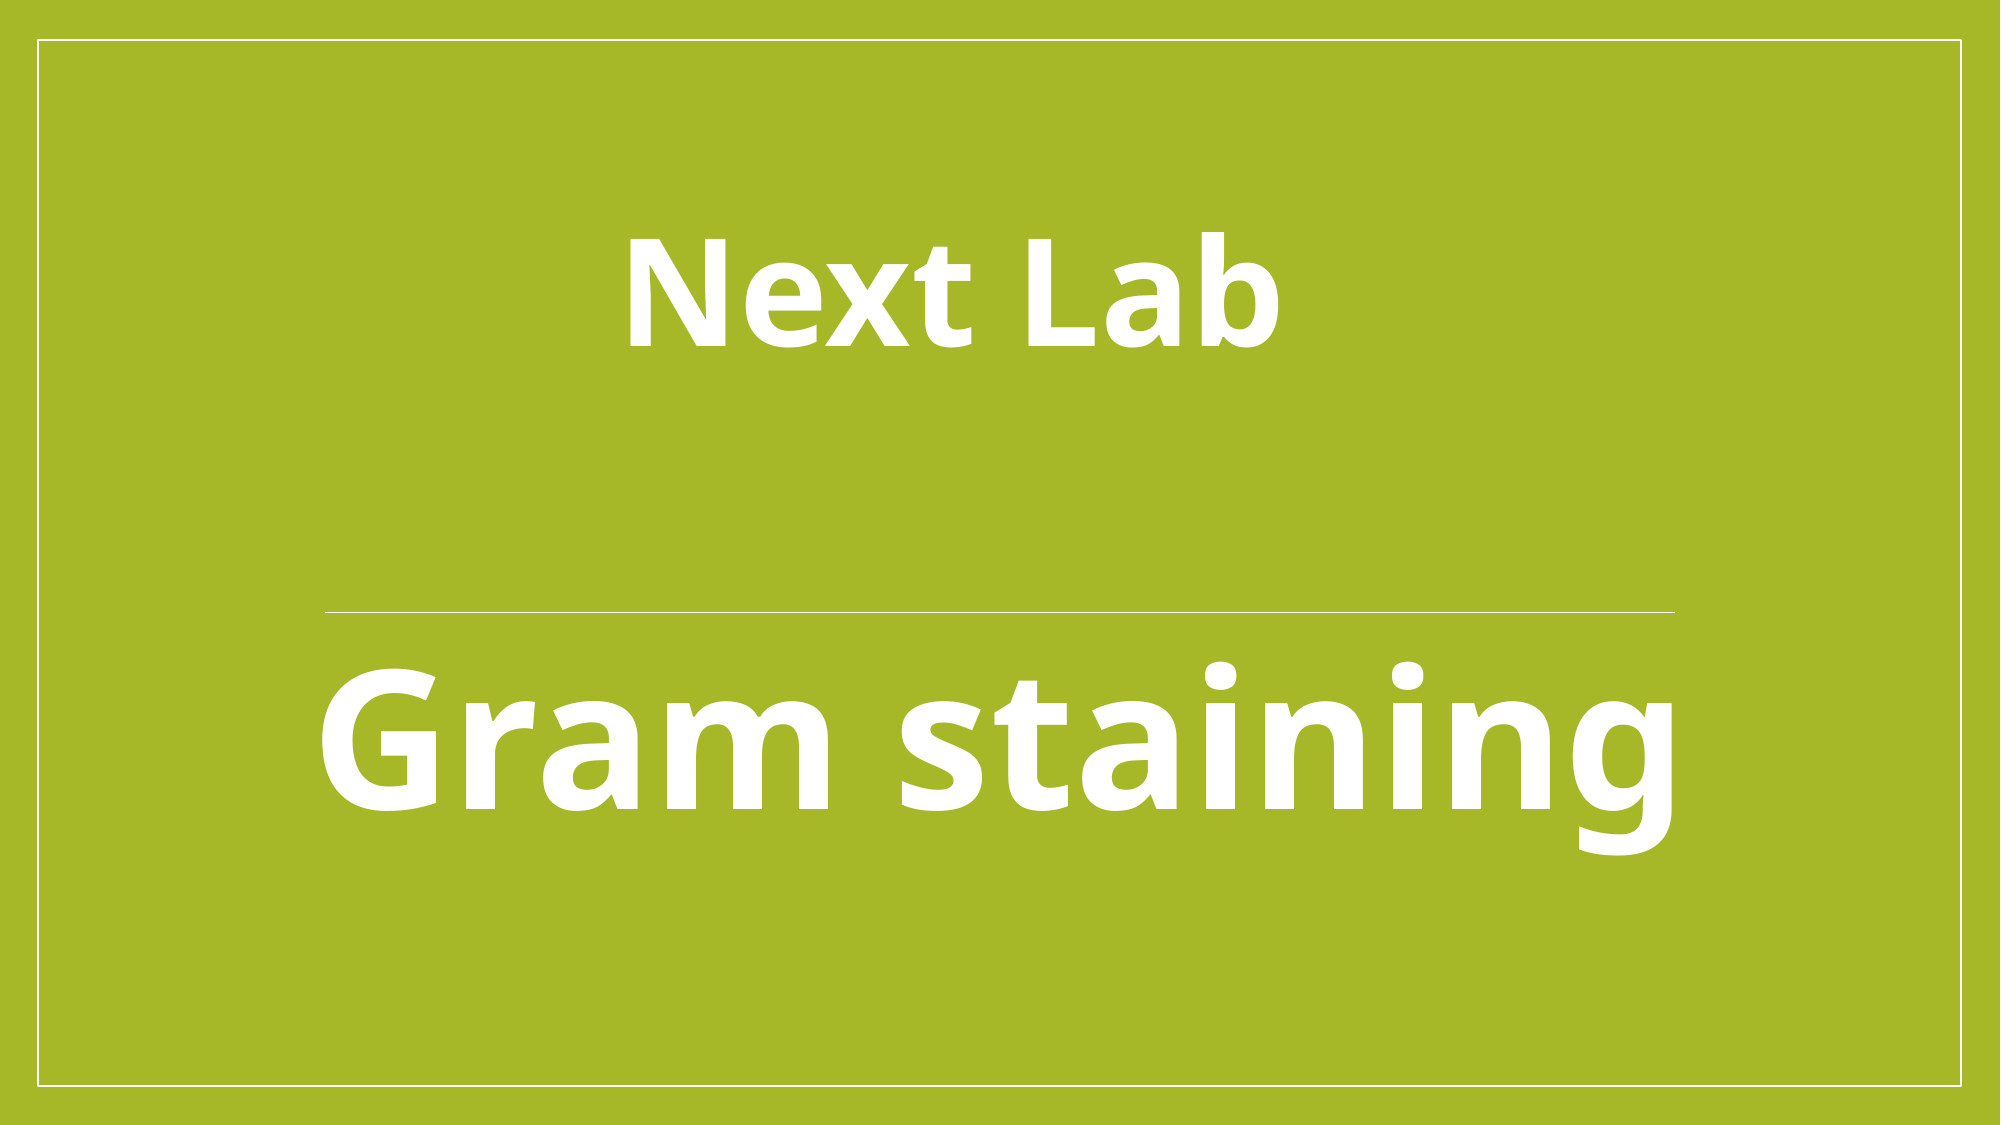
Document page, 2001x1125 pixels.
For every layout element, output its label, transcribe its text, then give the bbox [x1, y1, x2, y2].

subtitle Gram staining [280, 634, 1719, 863]
title Next Lab [532, 187, 1410, 385]
